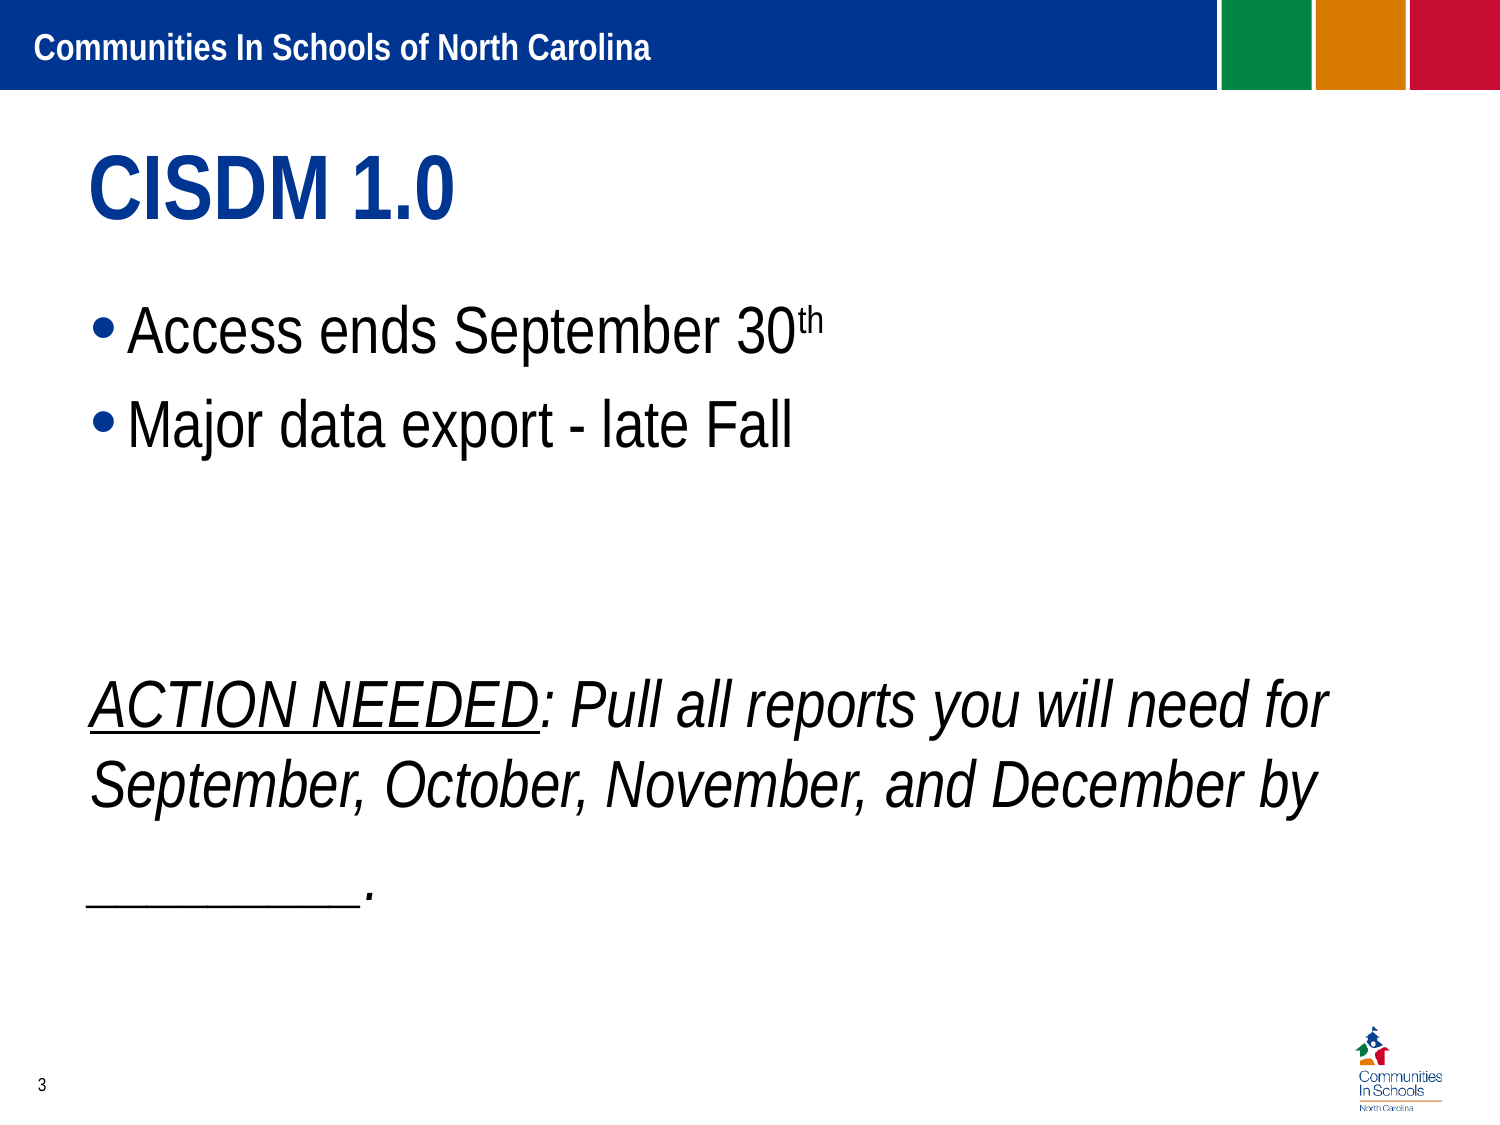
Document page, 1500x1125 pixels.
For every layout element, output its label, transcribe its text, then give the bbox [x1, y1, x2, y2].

slide_number 3 [10, 1065, 74, 1125]
title CISDM 1.0 [73, 104, 1425, 261]
list Access ends September 30th Major data export - late Fall ACTION NEEDED: Pull all reports you will need for September, October, November, and December by _________. [75, 279, 1425, 1005]
picture [1355, 1026, 1442, 1111]
